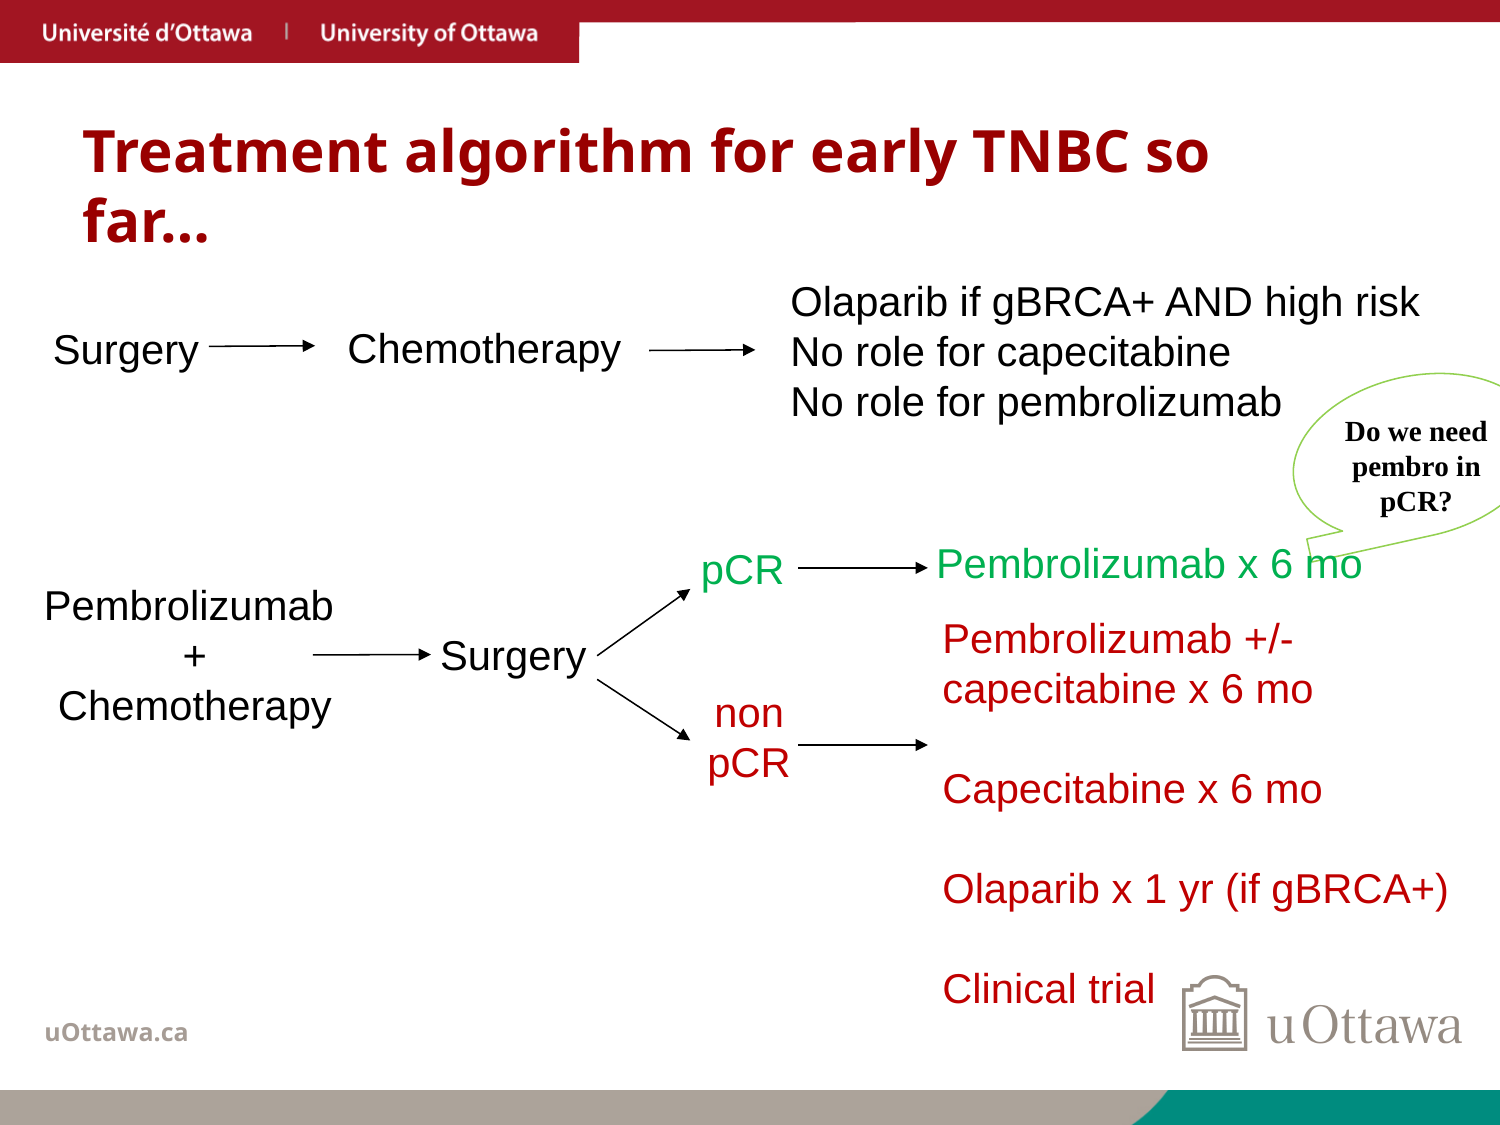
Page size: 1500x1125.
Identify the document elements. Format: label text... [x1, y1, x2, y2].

picture [0, 0, 1500, 63]
title Treatment algorithm for early TNBC so far… [67, 113, 1344, 256]
picture [1182, 1024, 1462, 1051]
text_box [19, 266, 1448, 434]
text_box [1291, 375, 1500, 537]
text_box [23, 529, 1477, 1024]
picture [0, 1090, 1500, 1125]
